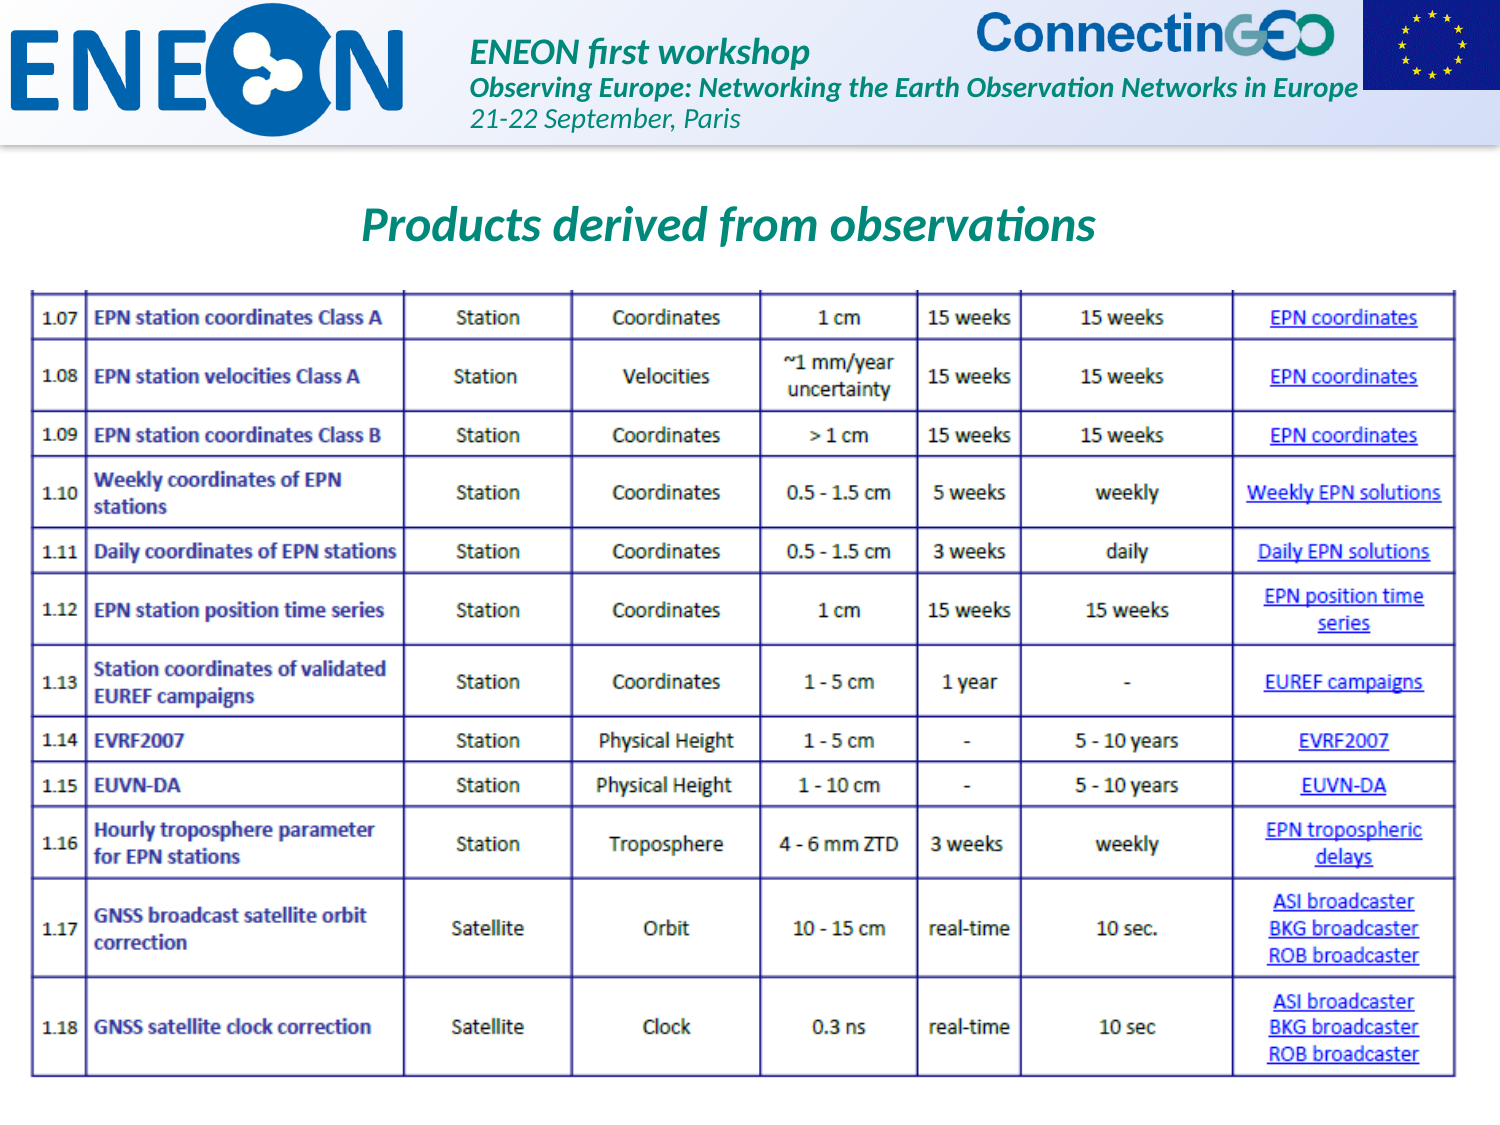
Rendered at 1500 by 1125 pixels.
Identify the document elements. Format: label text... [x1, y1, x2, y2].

picture [976, 7, 1337, 62]
picture [7, 0, 406, 143]
picture [1363, 0, 1500, 90]
text_box Products derived from observations [346, 184, 1112, 260]
picture [17, 290, 1465, 1081]
